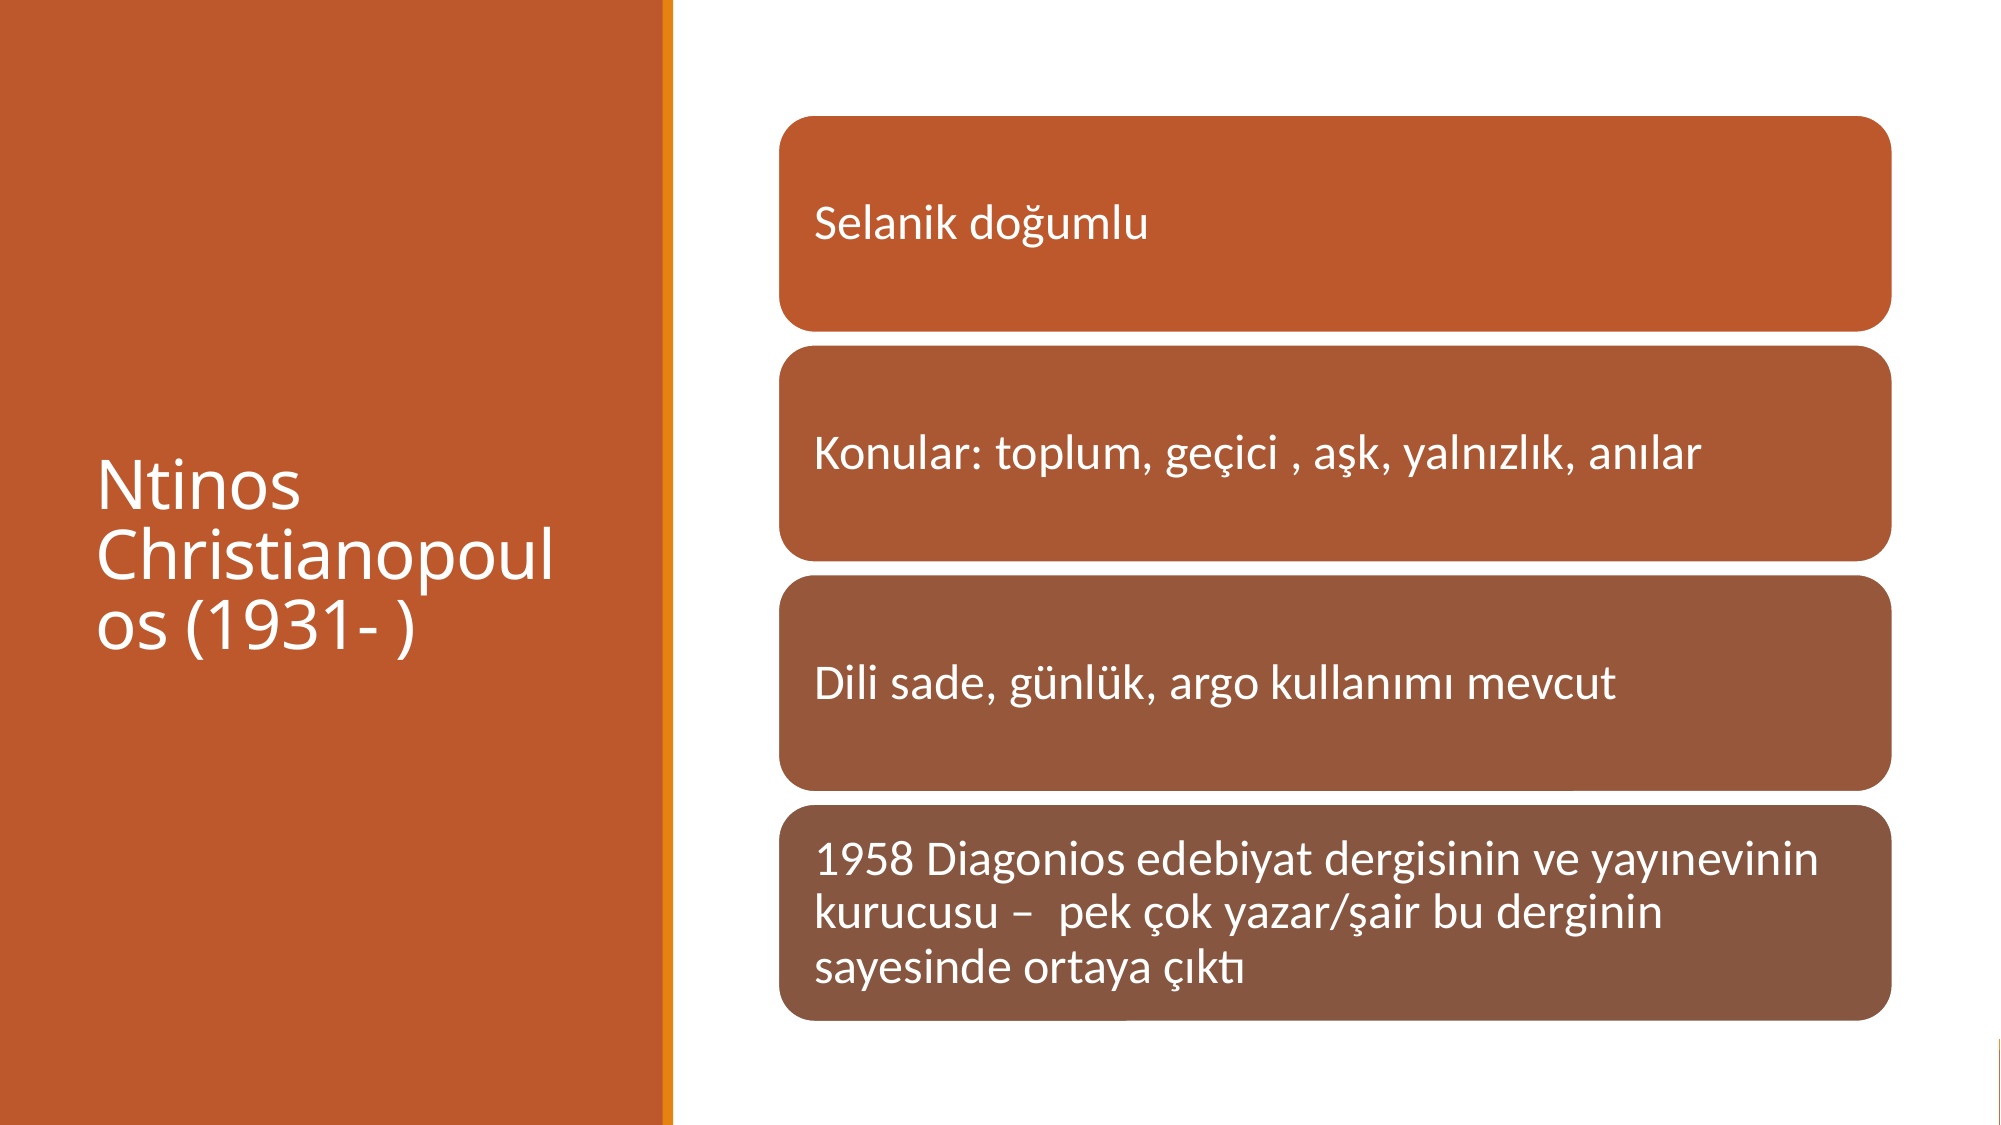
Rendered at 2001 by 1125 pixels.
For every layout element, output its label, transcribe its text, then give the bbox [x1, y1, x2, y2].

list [777, 104, 1894, 1033]
title Ntinos Christianopoulos (1931- ) [80, 84, 587, 1032]
text_box [674, 0, 2000, 1125]
text_box [0, 0, 661, 1125]
text_box [661, 0, 674, 1125]
